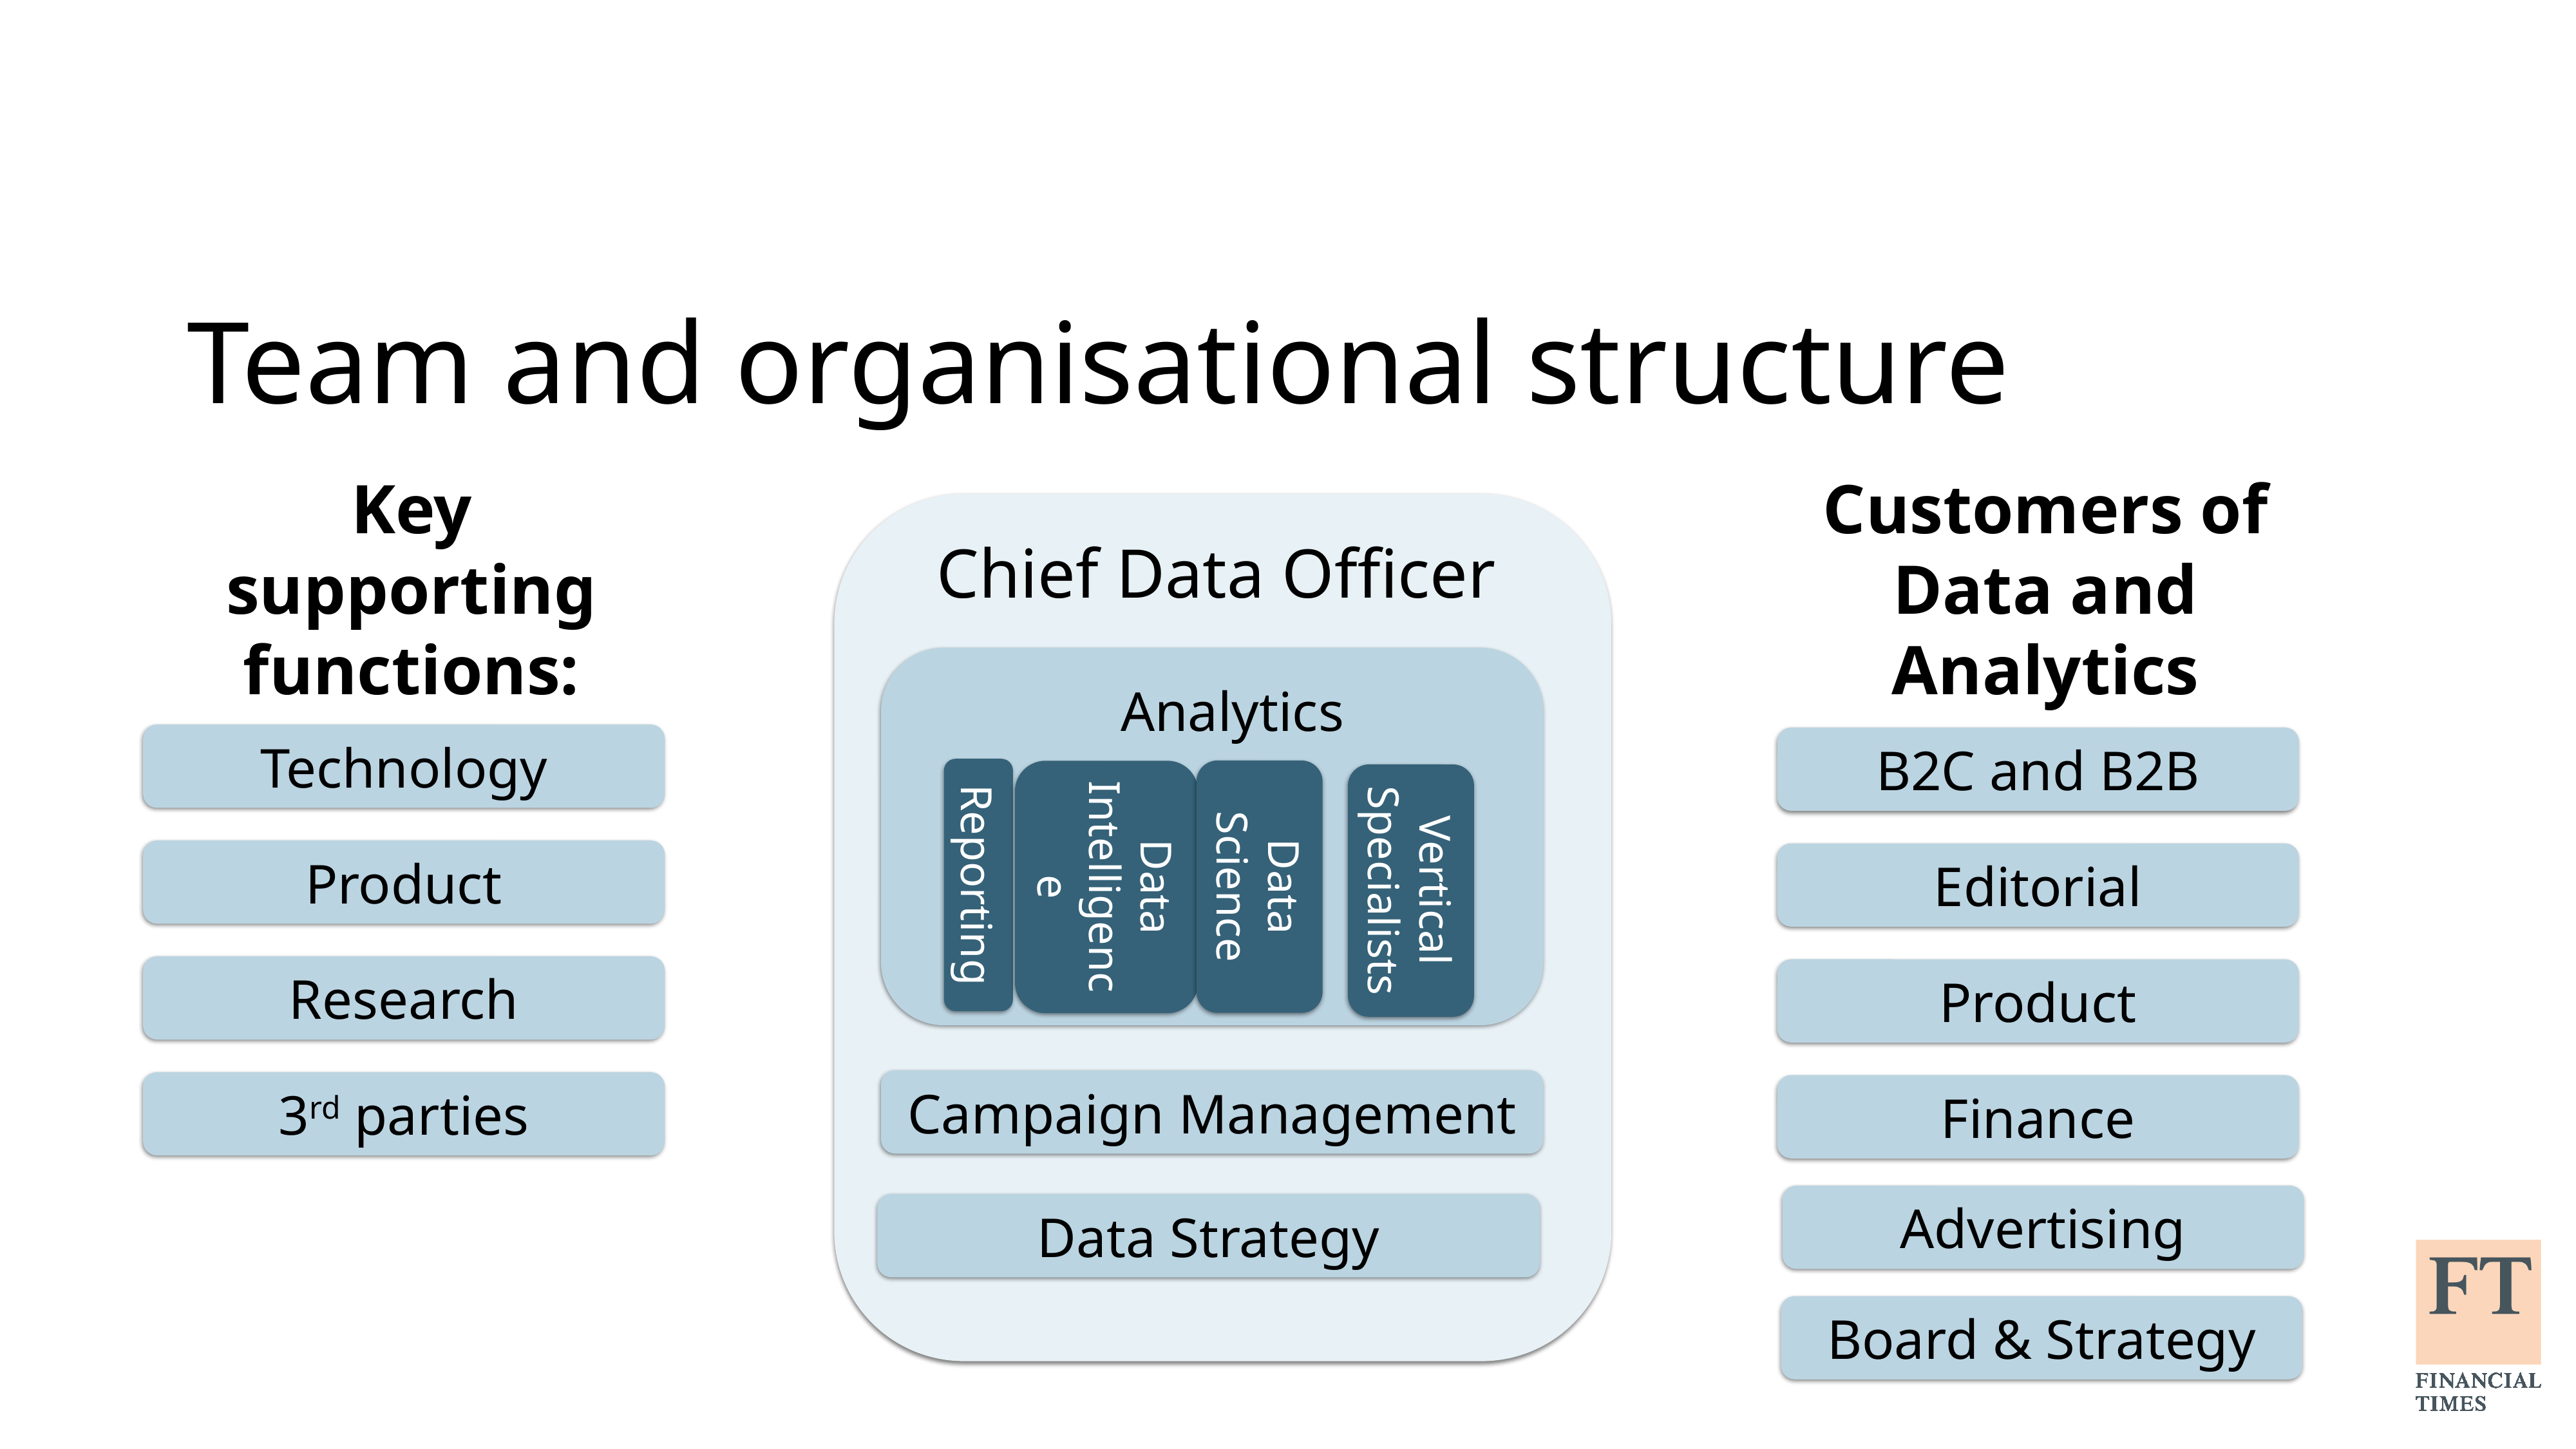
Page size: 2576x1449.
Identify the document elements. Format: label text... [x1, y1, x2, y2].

picture [2416, 1240, 2541, 1411]
list Team and organisational structure [187, 286, 2391, 431]
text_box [142, 500, 665, 1156]
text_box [834, 493, 1612, 1361]
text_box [1726, 500, 2365, 1380]
